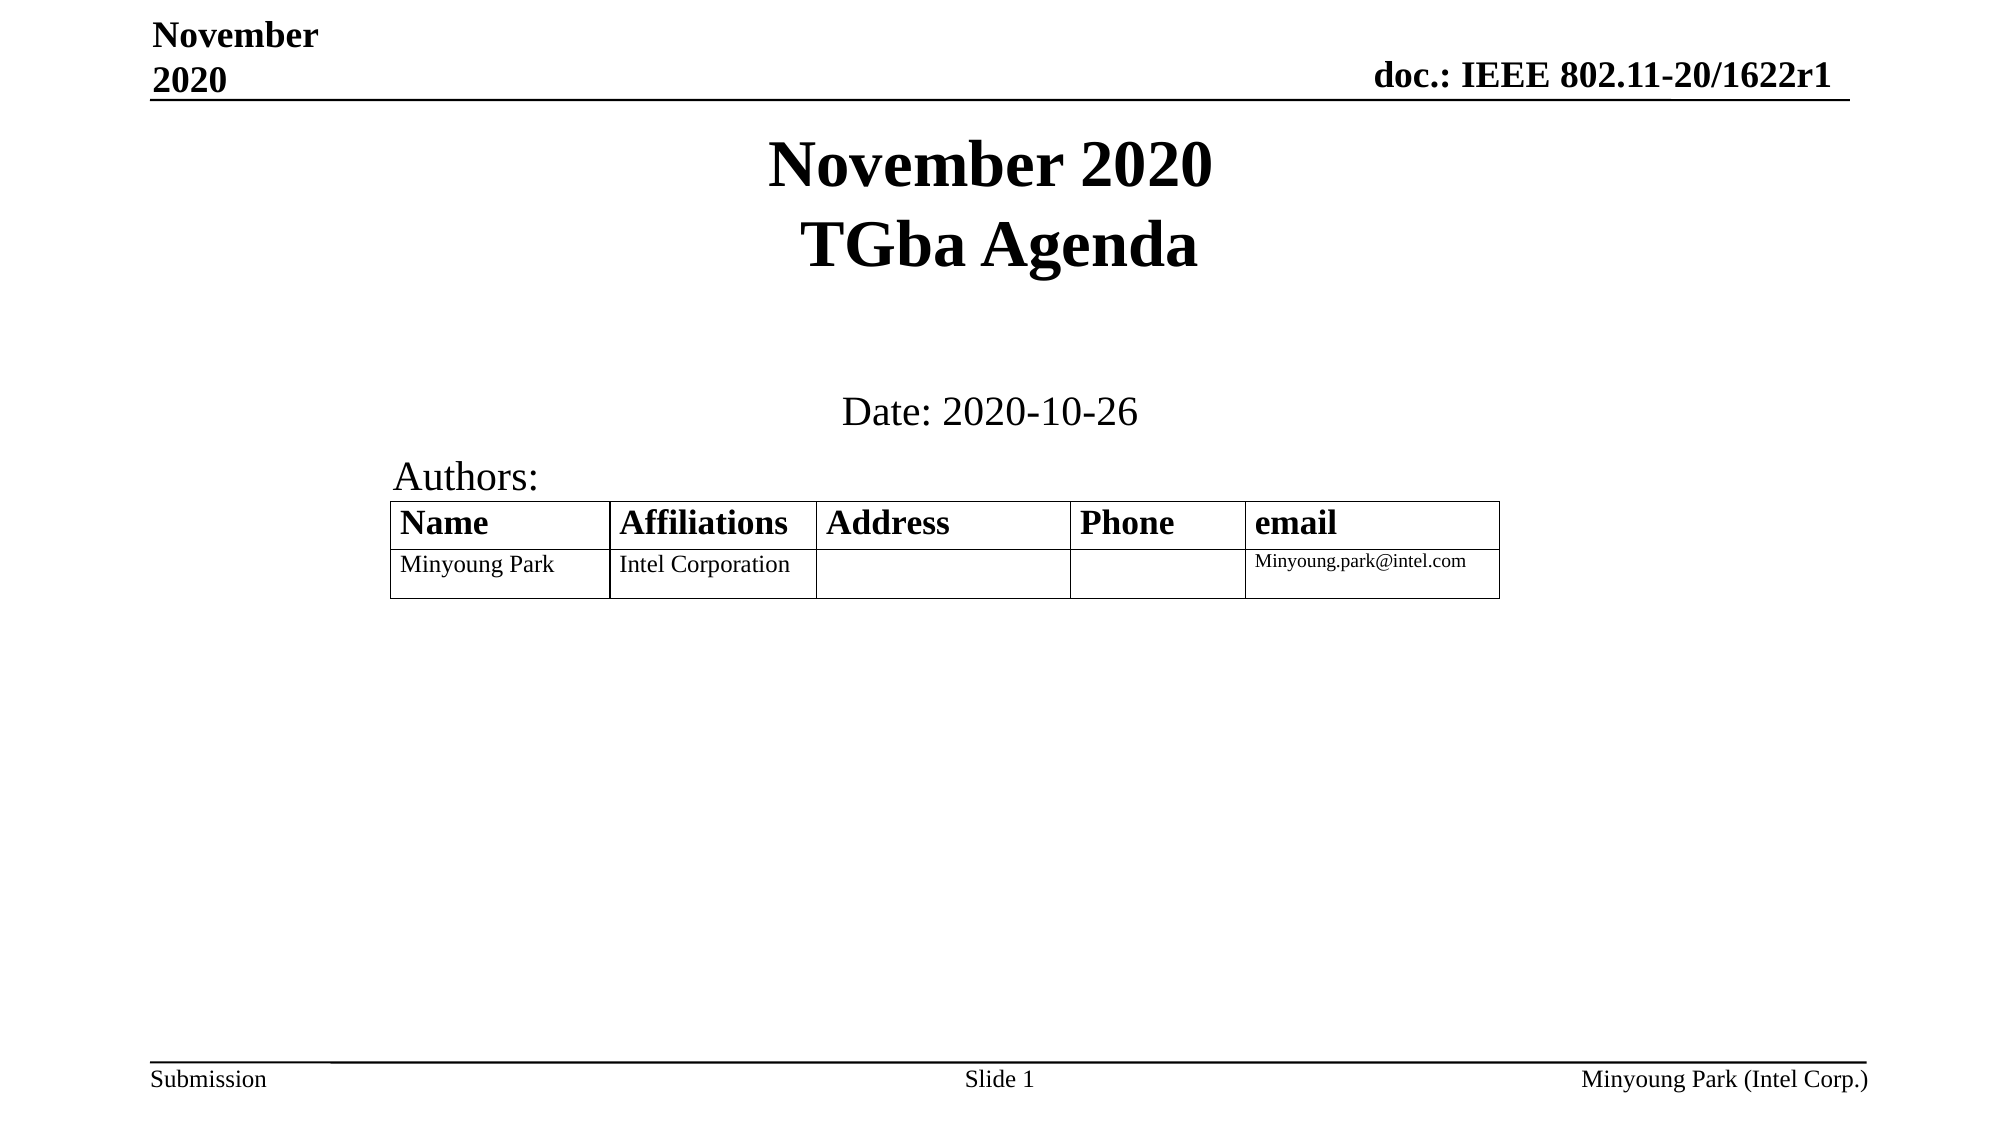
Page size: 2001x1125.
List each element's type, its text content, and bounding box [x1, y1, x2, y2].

title November 2020 TGba Agenda [150, 112, 1850, 288]
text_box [377, 500, 1527, 925]
text_box Authors: [377, 441, 616, 500]
slide_number Slide 1 [964, 1061, 1036, 1093]
text_box Date: 2020-10-26 [352, 376, 1628, 442]
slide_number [152, 54, 347, 101]
footer Minyoung Park (Intel Corp.) [1266, 1061, 1869, 1093]
